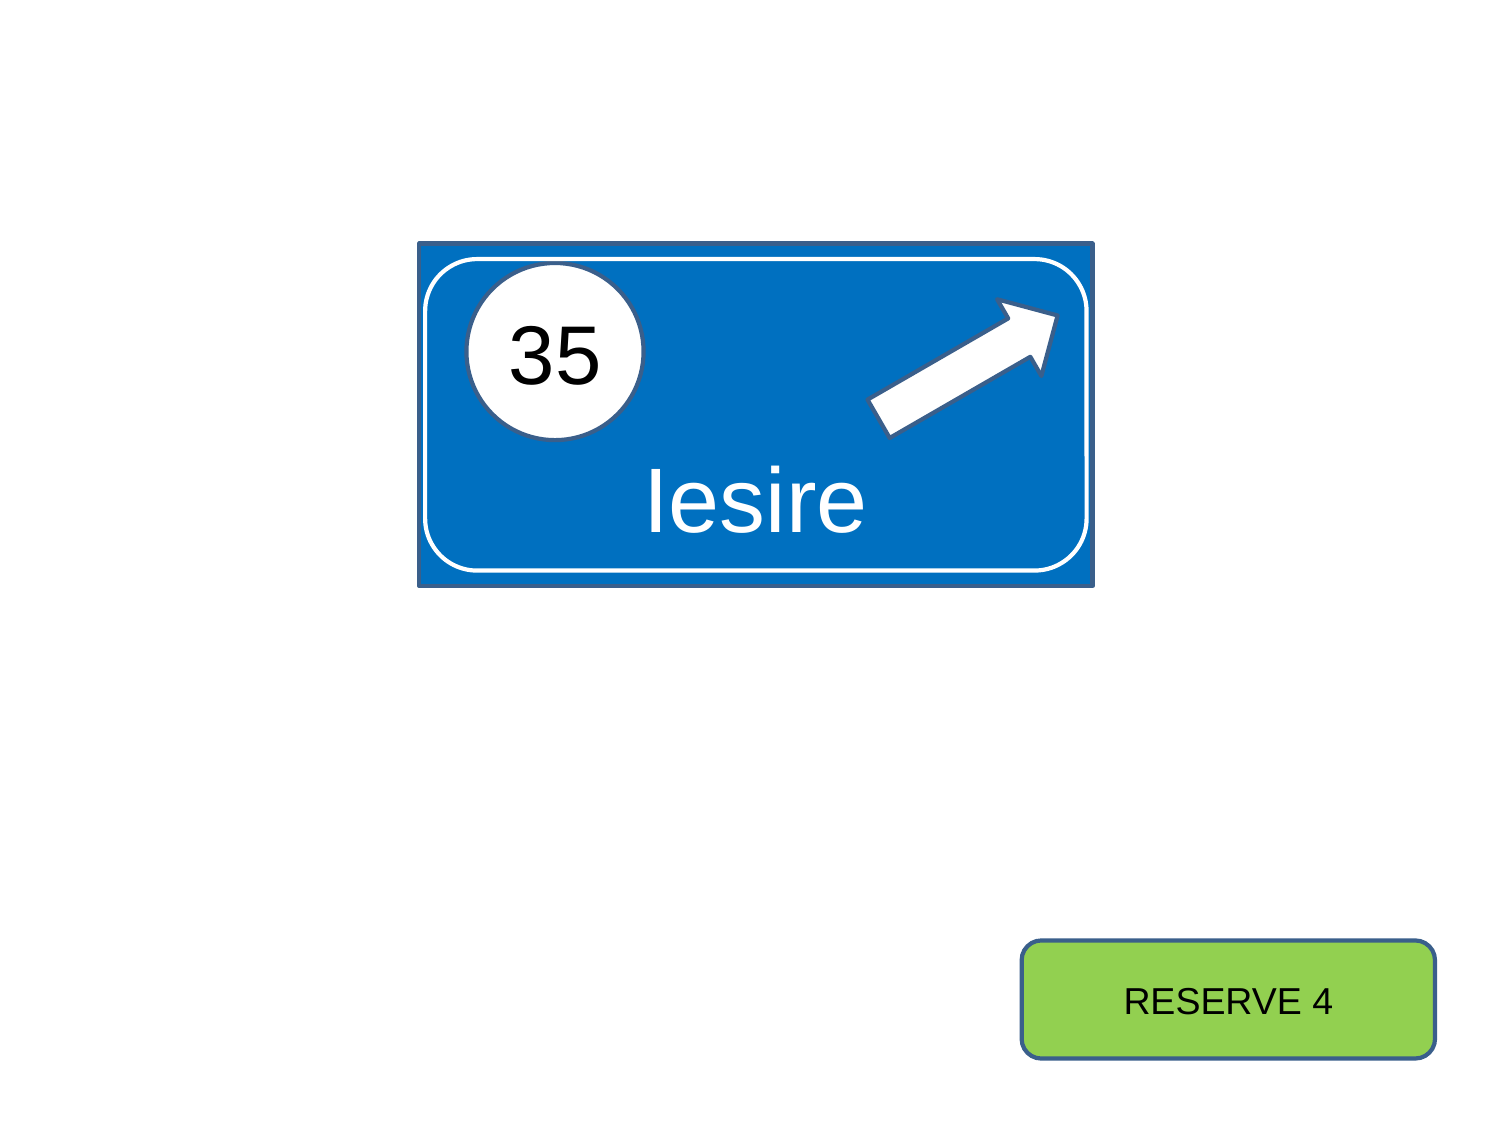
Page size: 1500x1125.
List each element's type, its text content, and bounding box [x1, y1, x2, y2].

text_box Iesire [417, 241, 1095, 588]
text_box RESERVE 4 [1019, 938, 1438, 1061]
text_box [423, 256, 1089, 573]
